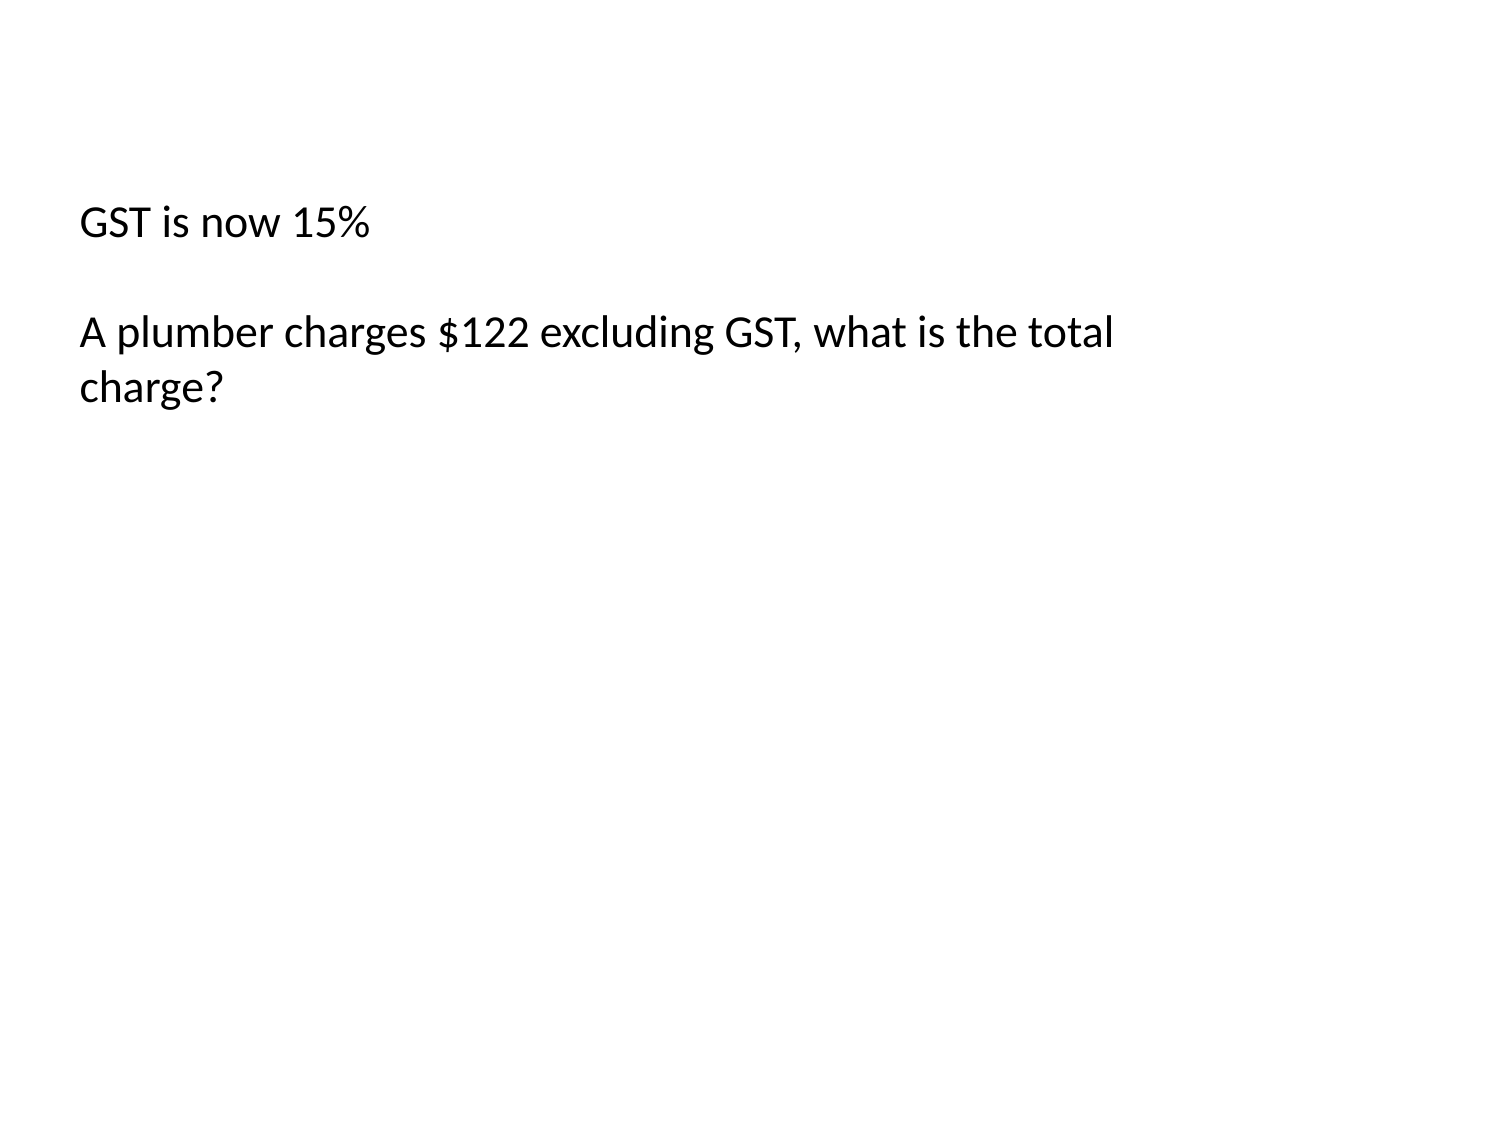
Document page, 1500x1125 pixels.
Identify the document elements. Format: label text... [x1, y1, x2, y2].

text_box GST is now 15% A plumber charges $122 excluding GST, what is the total charge? [64, 184, 1235, 420]
